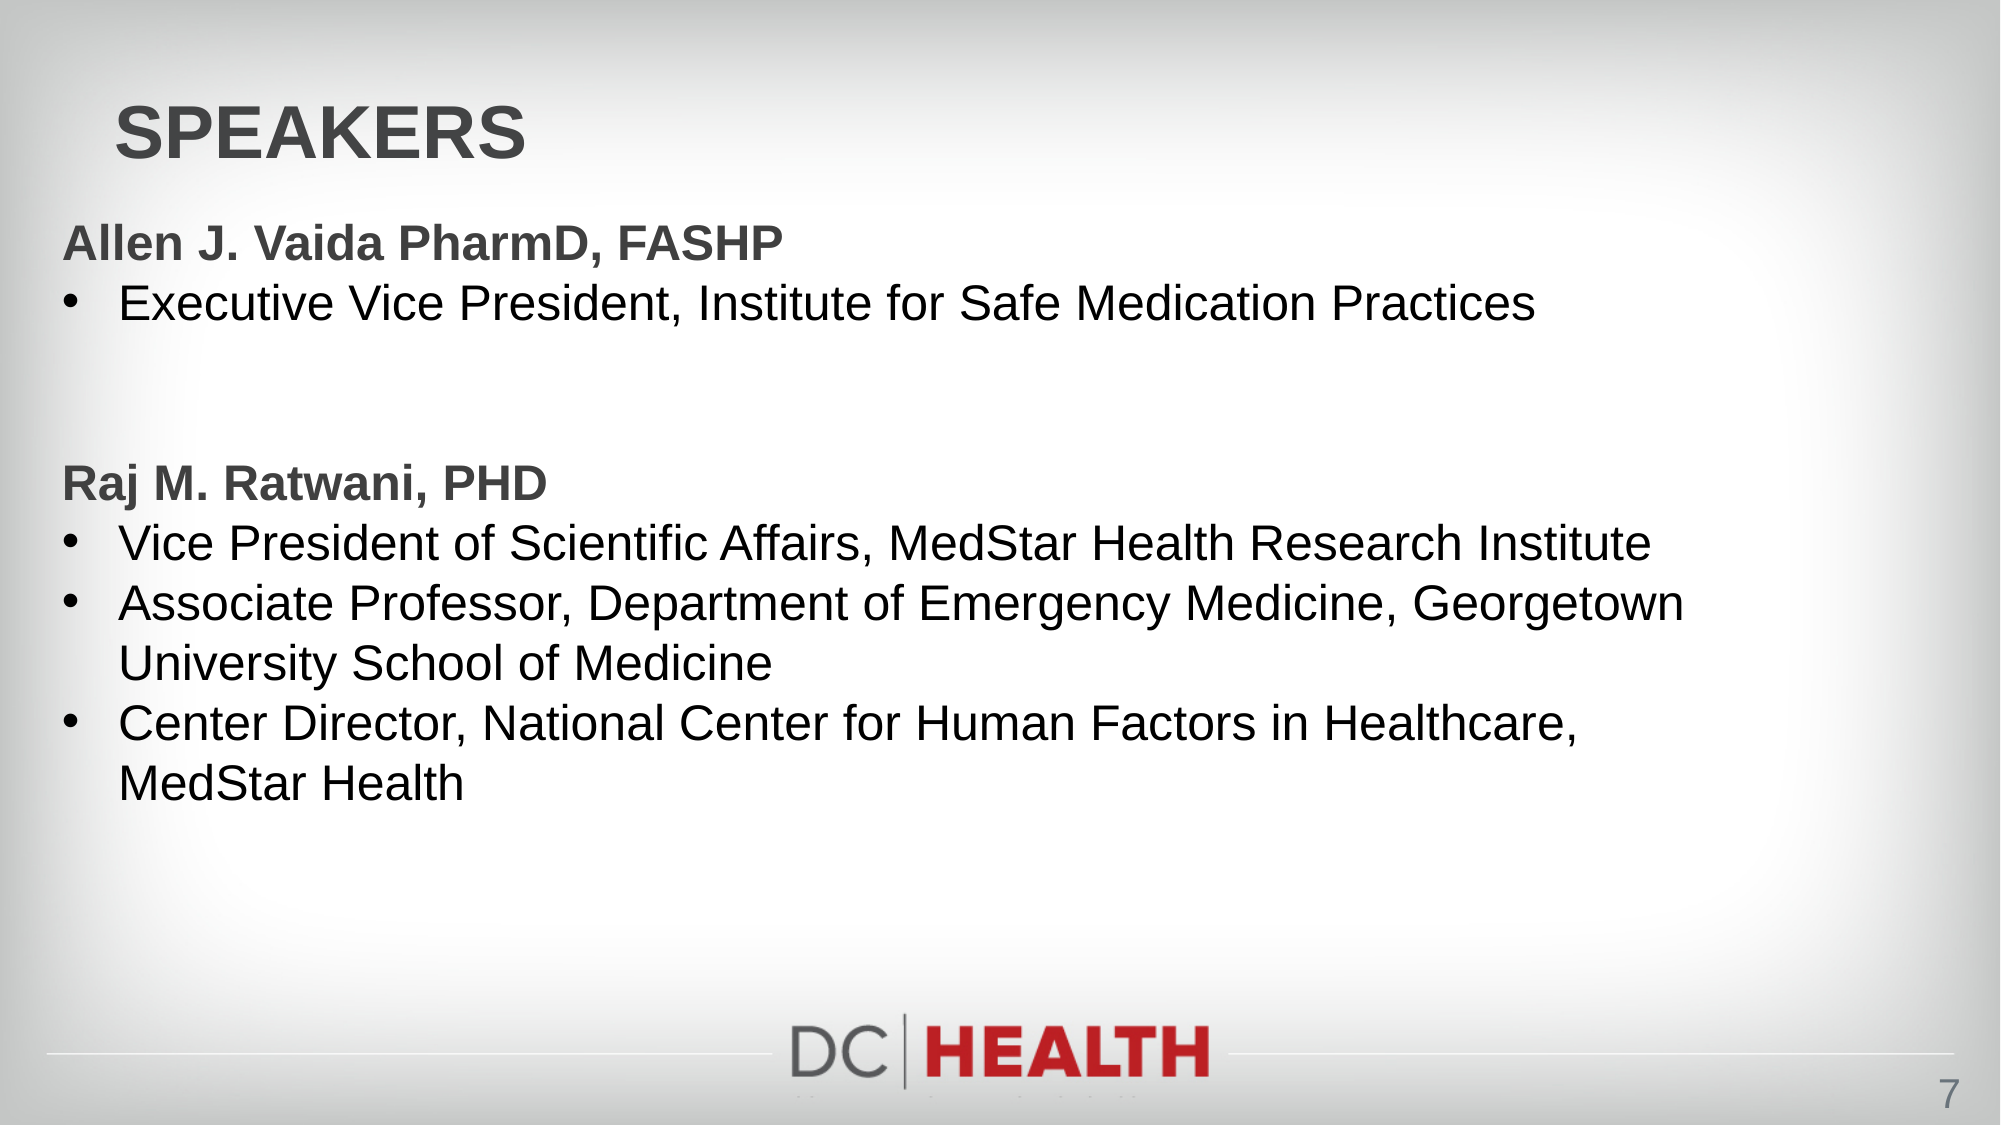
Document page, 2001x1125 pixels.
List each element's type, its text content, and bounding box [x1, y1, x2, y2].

title Speakers [99, 76, 1900, 204]
text_box 7 [1923, 1059, 1977, 1125]
text_box Allen J. Vaida PharmD, FASHP Executive Vice President, Institute for Safe Medication Practices Raj M. Ratwani, PHD Vice President of Scientific Affairs, MedStar Health Research Institute Associate Professor, Department of Emergency Medicine, Georgetown University School of Medicine Center Director, National Center for Human Factors in Healthcare, MedStar Health [47, 203, 1762, 928]
picture [0, 0, 2001, 1125]
